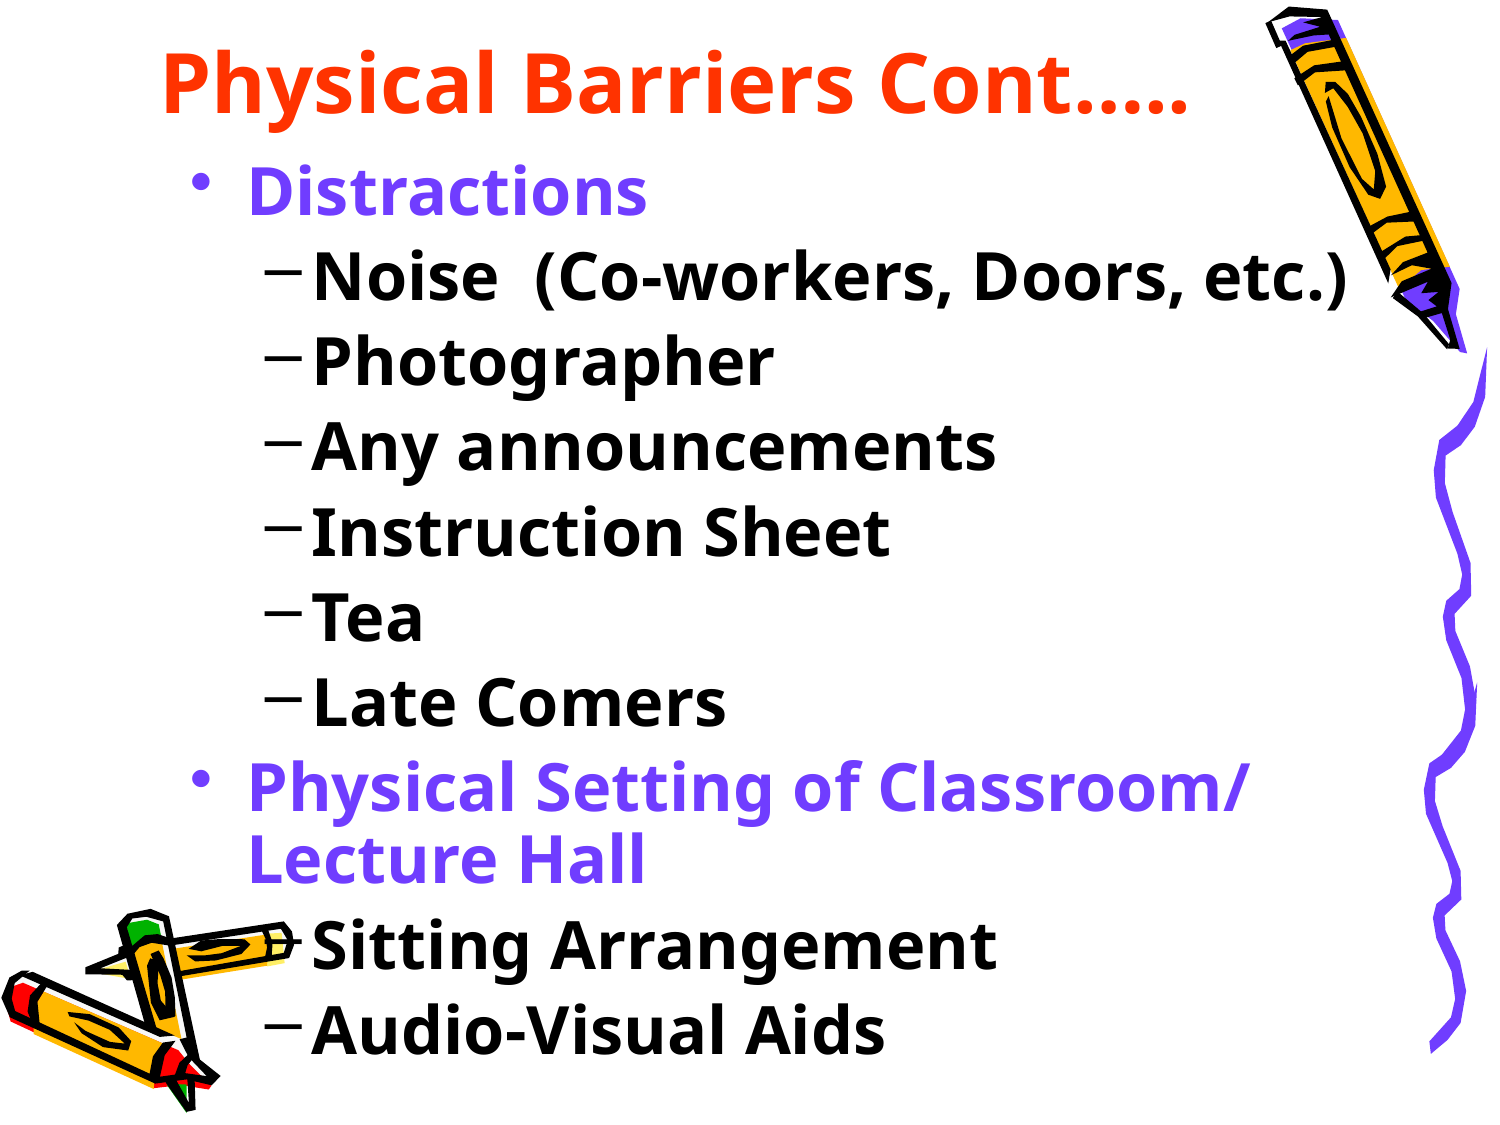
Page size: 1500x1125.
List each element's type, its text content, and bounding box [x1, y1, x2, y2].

title Physical Barriers Cont….. [112, 12, 1240, 138]
list Distractions Noise (Co-workers, Doors, etc.) Photographer Any announcements Instruction Sheet Tea Late Comers Physical Setting of Classroom/ Lecture Hall Sitting Arrangement Audio-Visual Aids [174, 149, 1438, 888]
